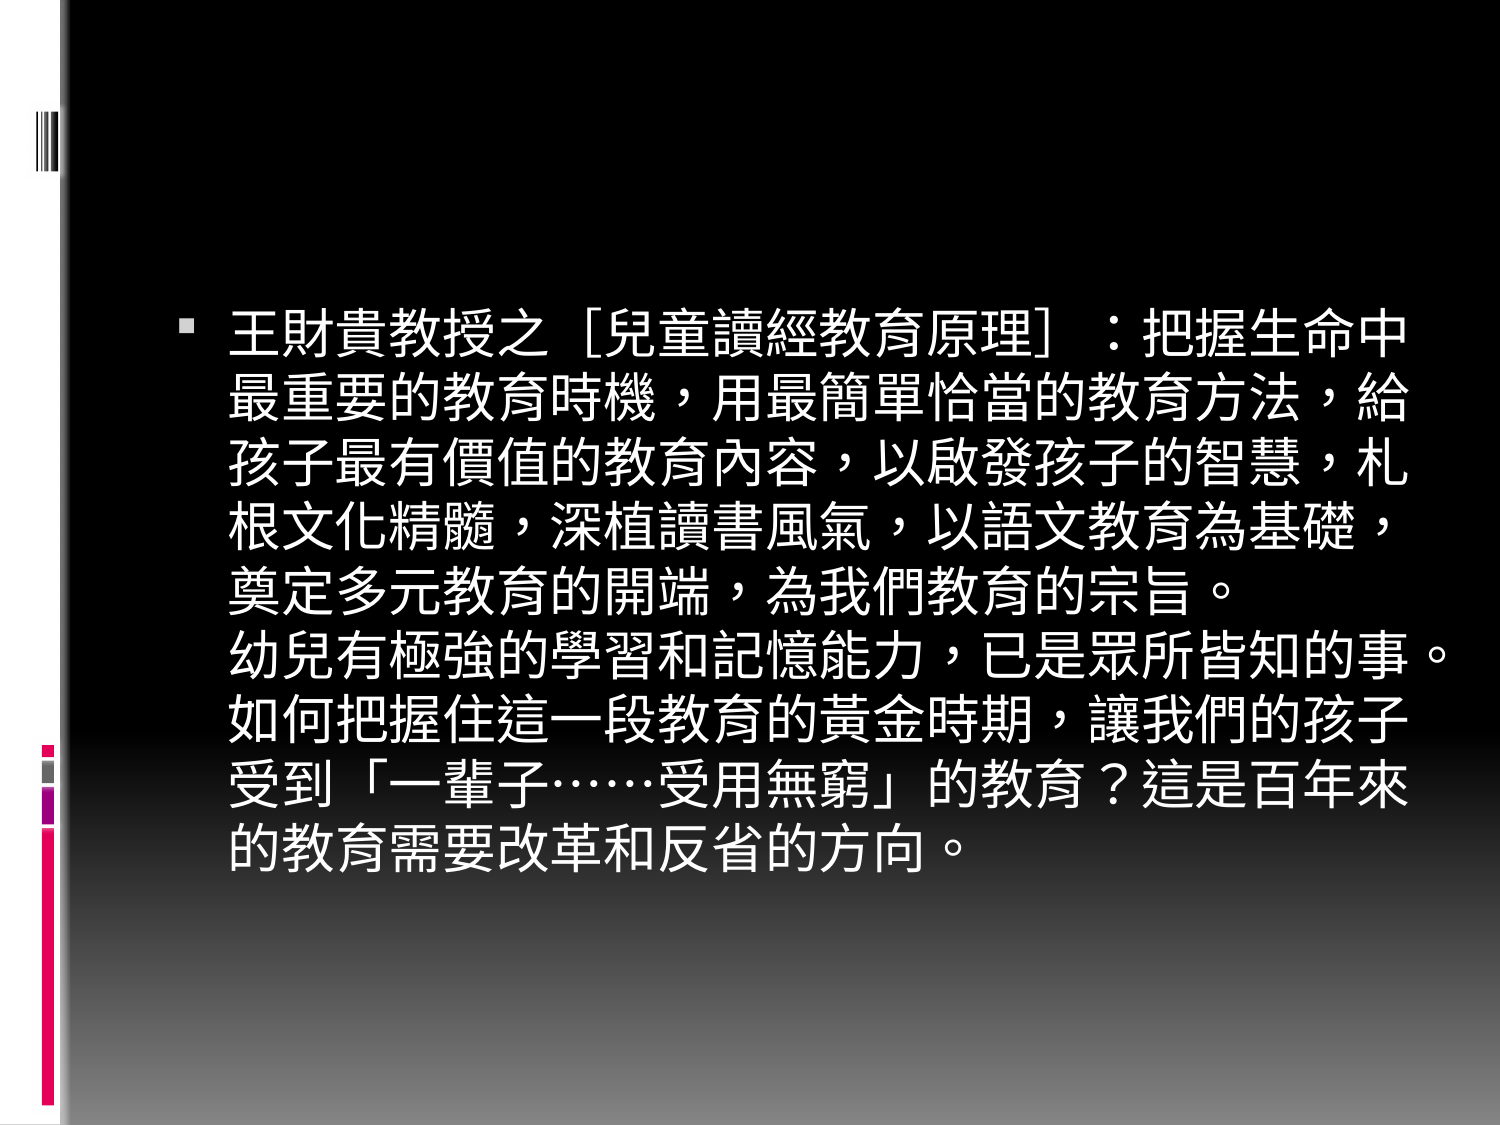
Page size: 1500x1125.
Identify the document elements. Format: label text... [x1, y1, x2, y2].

list 王財貴教授之［兒童讀經教育原理］：把握生命中最重要的教育時機，用最簡單恰當的教育方法，給孩子最有價值的教育內容，以啟發孩子的智慧，札根文化精髓，深植讀書風氣，以語文教育為基礎，奠定多元教育的開端，為我們教育的宗旨。 幼兒有極強的學習和記憶能力，已是眾所皆知的事。如何把握住這一段教育的黃金時期，讓我們的孩子受到「一輩子⋯⋯受用無窮」的教育？這是百年來的教育需要改革和反省的方向。 [150, 292, 1425, 1043]
